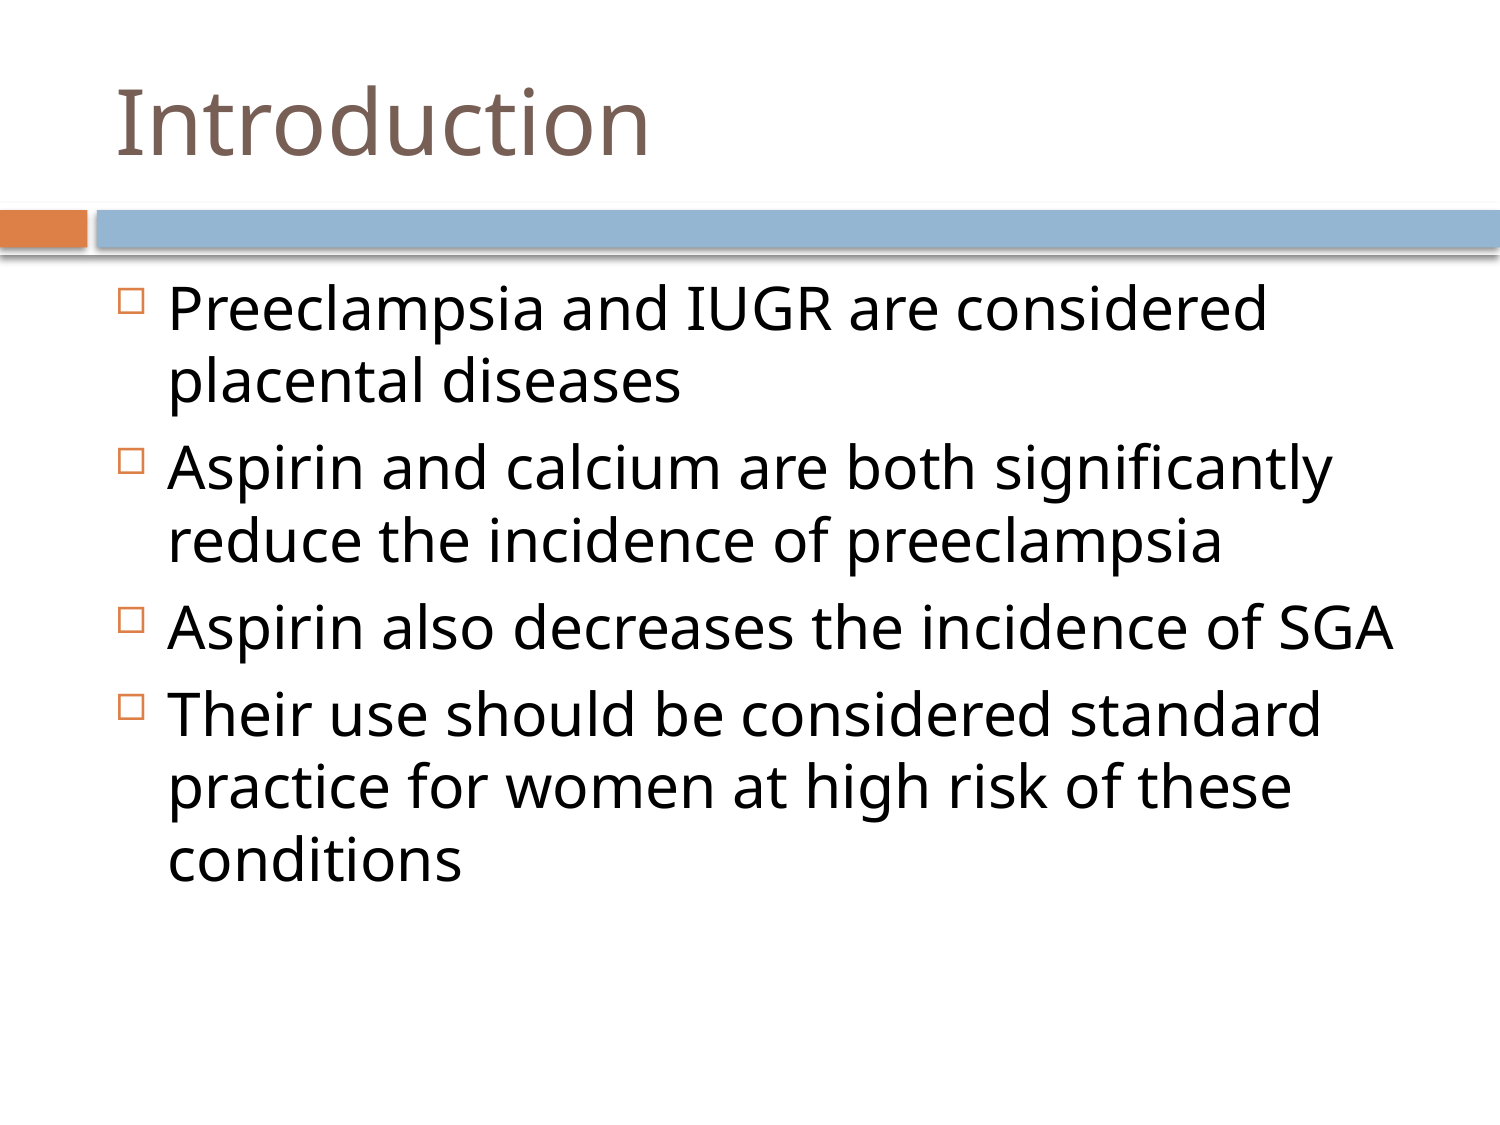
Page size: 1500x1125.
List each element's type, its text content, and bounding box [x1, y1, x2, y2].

title Introduction [100, 37, 1438, 200]
list Preeclampsia and IUGR are considered placental diseases Aspirin and calcium are both significantly reduce the incidence of preeclampsia Aspirin also decreases the incidence of SGA Their use should be considered standard practice for women at high risk of these conditions [100, 262, 1438, 1000]
